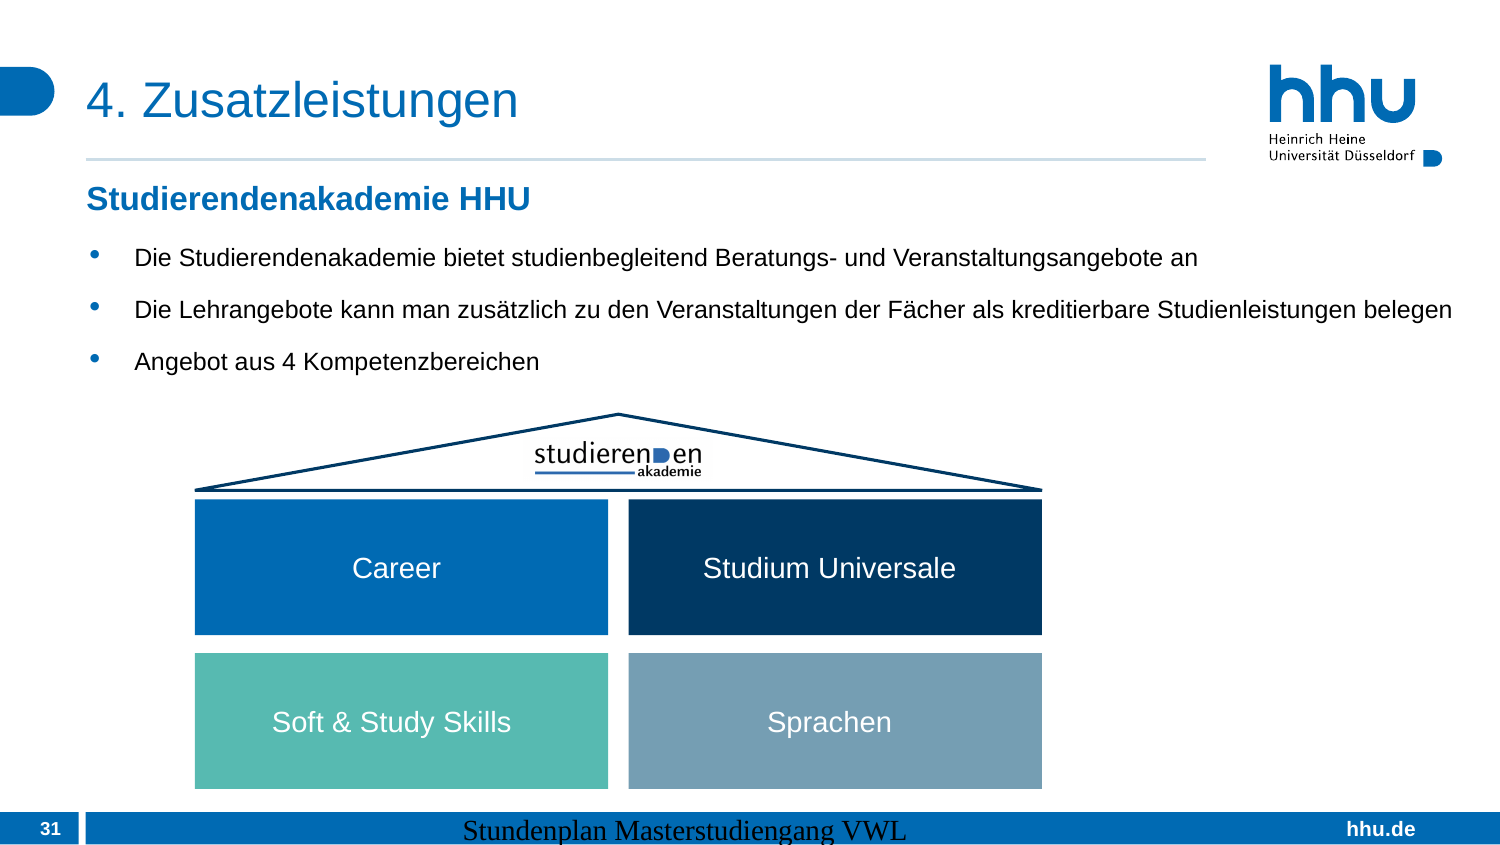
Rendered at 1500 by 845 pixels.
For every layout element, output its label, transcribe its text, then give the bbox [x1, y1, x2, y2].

text_box Studium Universale [628, 499, 1042, 636]
text_box Studierendenakademie HHU [86, 170, 1500, 234]
text_box Sprachen [628, 653, 1042, 789]
text_box [194, 413, 1043, 492]
text_box Soft & Study Skills [194, 653, 609, 789]
title 4. Zusatzleistungen [86, 54, 1207, 129]
slide_number 31 [5, 816, 62, 841]
list Die Studierendenakademie bietet studienbegleitend Beratungs- und Veranstaltungsangebote an Die Lehrangebote kann man zusätzlich zu den Veranstaltungen der Fächer als kreditierbare Studienleistungen belegen Angebot aus 4 Kompetenzbereichen [90, 234, 1500, 387]
footer Stundenplan Masterstudiengang VWL [103, 816, 1273, 841]
picture [523, 437, 713, 482]
text_box Career [194, 499, 609, 636]
